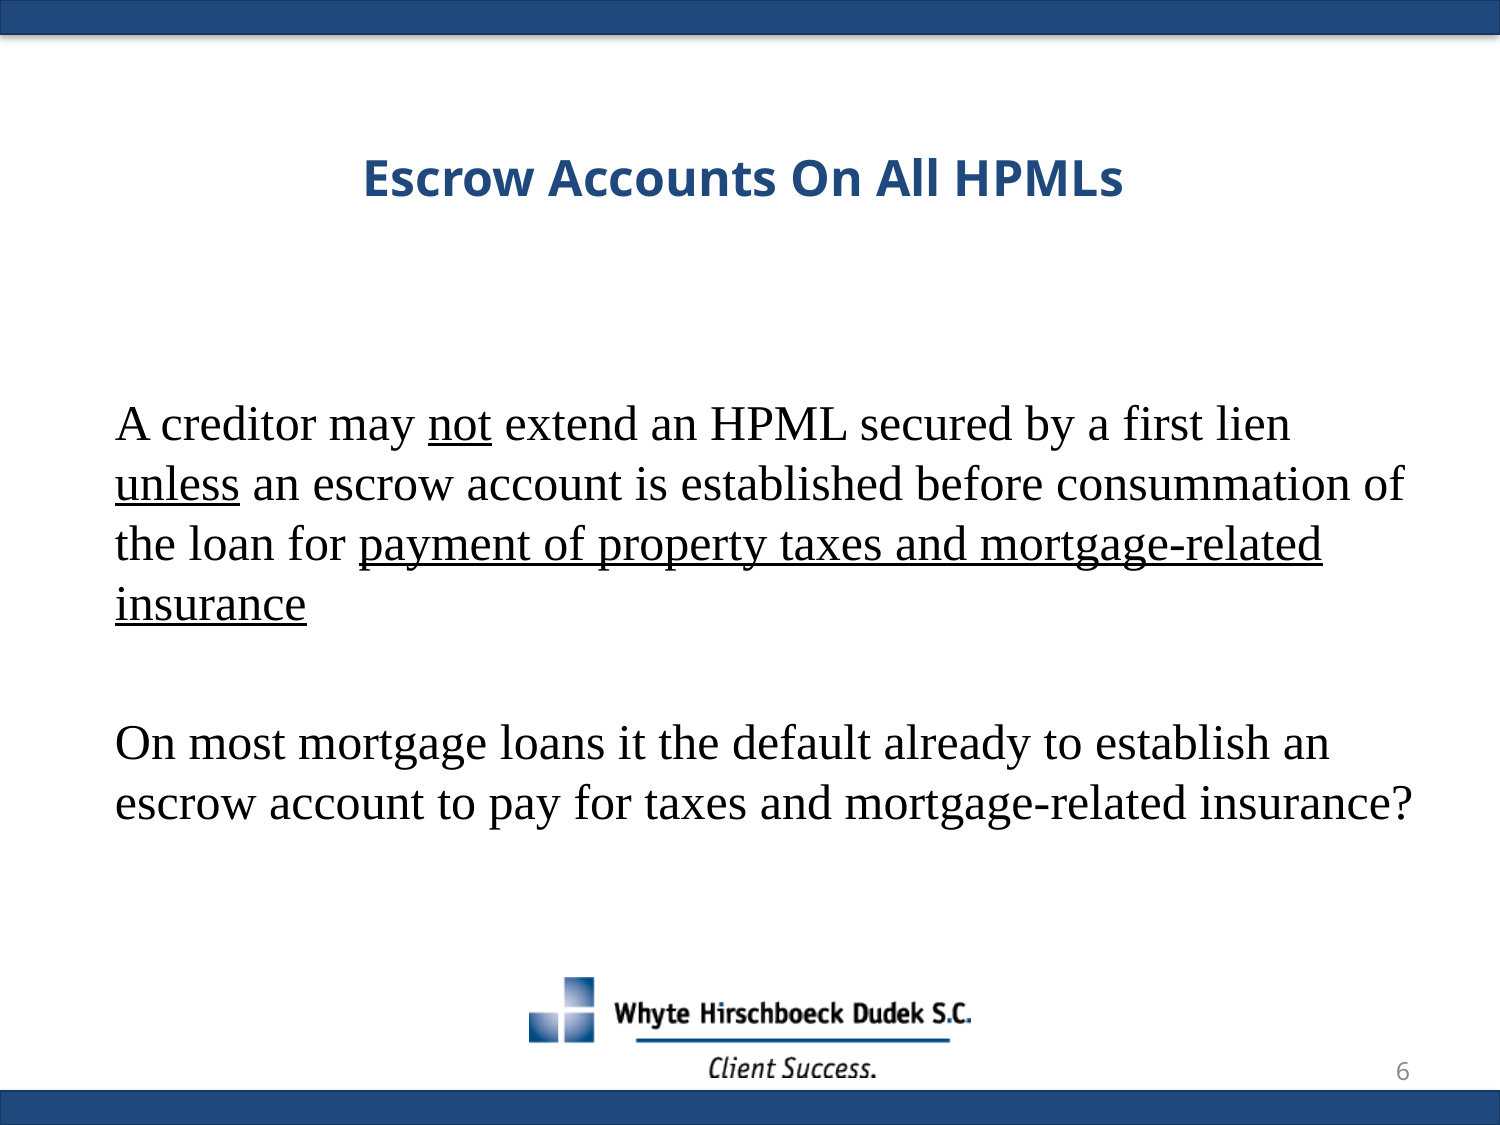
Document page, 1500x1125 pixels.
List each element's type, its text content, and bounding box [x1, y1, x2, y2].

picture [529, 977, 971, 1078]
list A creditor may not extend an HPML secured by a first lien unless an escrow account is established before consummation of the loan for payment of property taxes and mortgage-related insurance On most mortgage loans it the default already to establish an escrow account to pay for taxes and mortgage-related insurance? [99, 312, 1438, 938]
slide_number 5 [1074, 1042, 1425, 1103]
title Escrow Accounts On All HPMLs [75, 137, 1425, 275]
